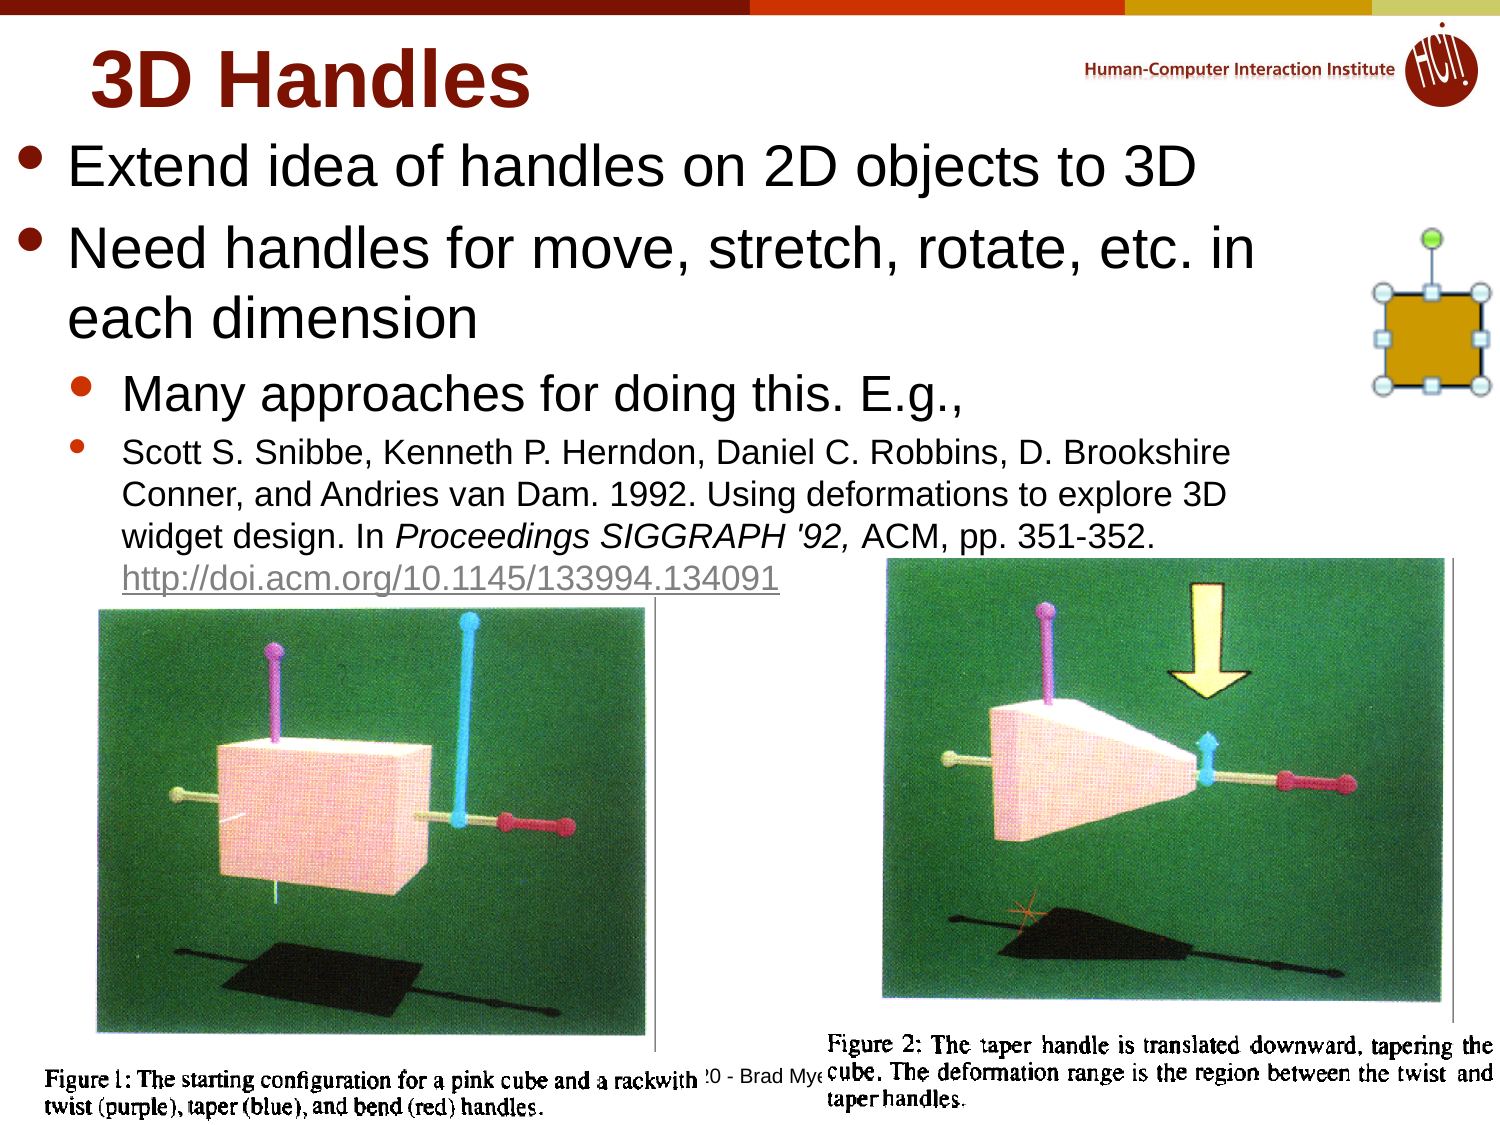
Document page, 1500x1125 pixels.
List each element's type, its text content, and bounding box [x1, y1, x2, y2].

picture [34, 597, 706, 1125]
list Extend idea of handles on 2D objects to 3D Need handles for move, stretch, rotate, etc. in each dimension Many approaches for doing this. E.g., Scott S. Snibbe, Kenneth P. Herndon, Daniel C. Robbins, D. Brookshire Conner, and Andries van Dam. 1992. Using deformations to explore 3D widget design. In Proceedings SIGGRAPH '92, ACM, pp. 351-352. http://doi.acm.org/10.1145/133994.134091 [0, 120, 1351, 608]
footer © 2020 - Brad Myers [712, 1054, 817, 1101]
picture [1313, 22, 1478, 107]
picture [1354, 214, 1500, 405]
picture [822, 538, 1500, 1125]
title 3D Handles [74, 19, 1313, 120]
